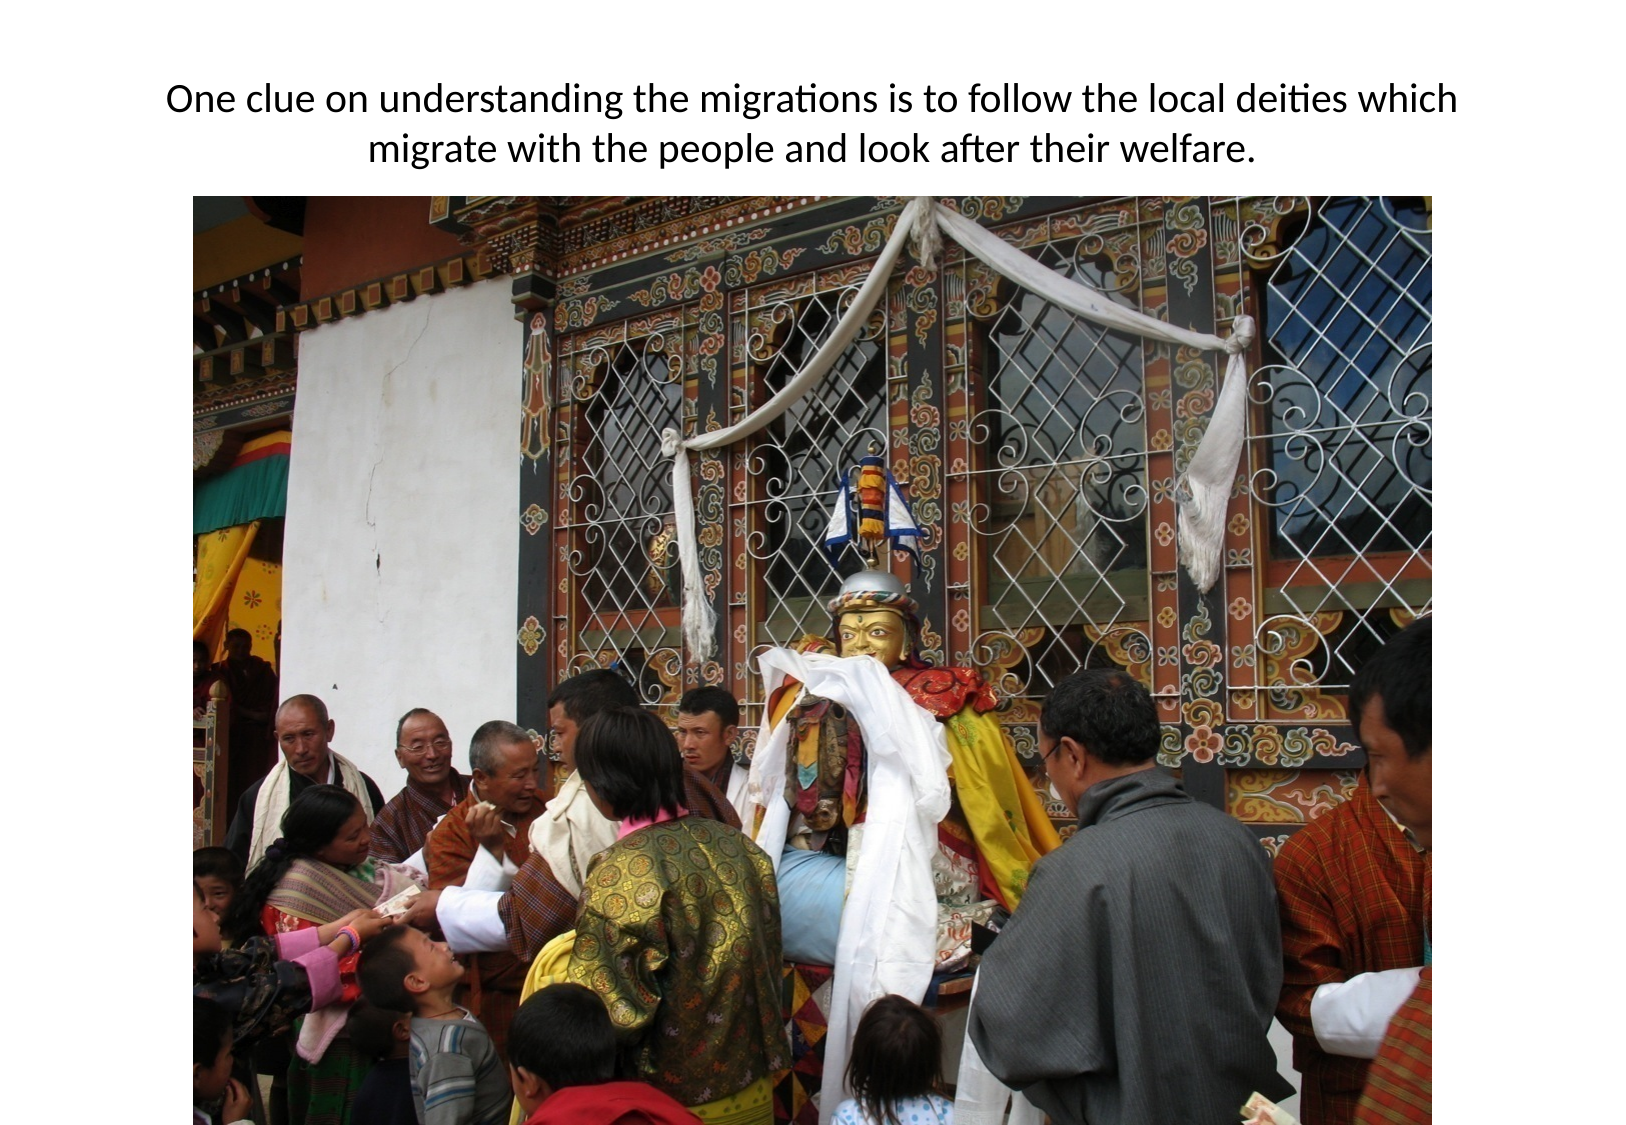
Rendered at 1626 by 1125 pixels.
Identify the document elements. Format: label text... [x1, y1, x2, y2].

title One clue on understanding the migrations is to follow the local deities which migrate with the people and look after their welfare. [81, 45, 1544, 195]
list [80, 195, 1544, 1125]
